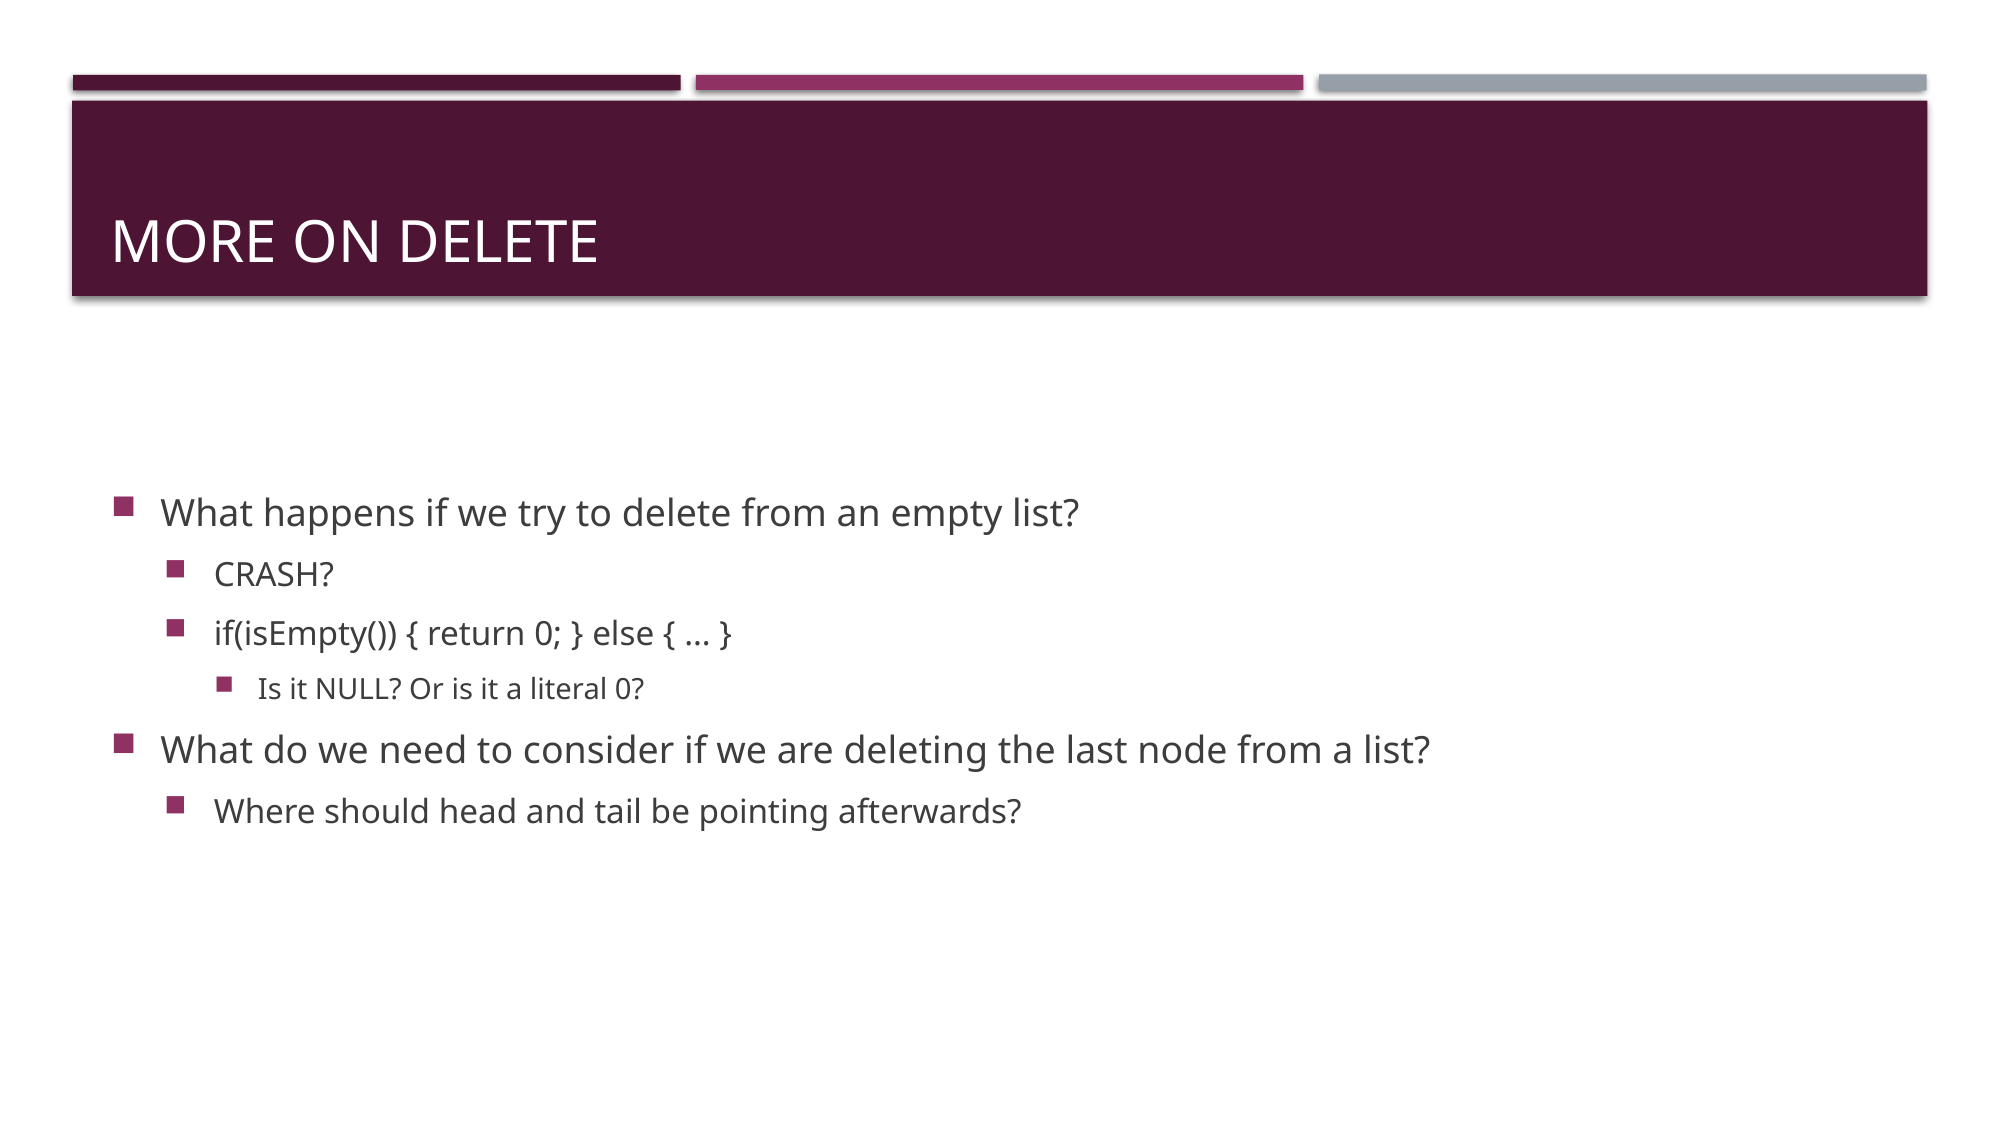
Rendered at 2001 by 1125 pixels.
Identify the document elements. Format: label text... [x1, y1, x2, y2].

title More on Delete [95, 115, 1905, 282]
list What happens if we try to delete from an empty list? CRASH? if(isEmpty()) { return 0; } else { … } Is it NULL? Or is it a literal 0? What do we need to consider if we are deleting the last node from a list? Where should head and tail be pointing afterwards? [95, 357, 1905, 962]
